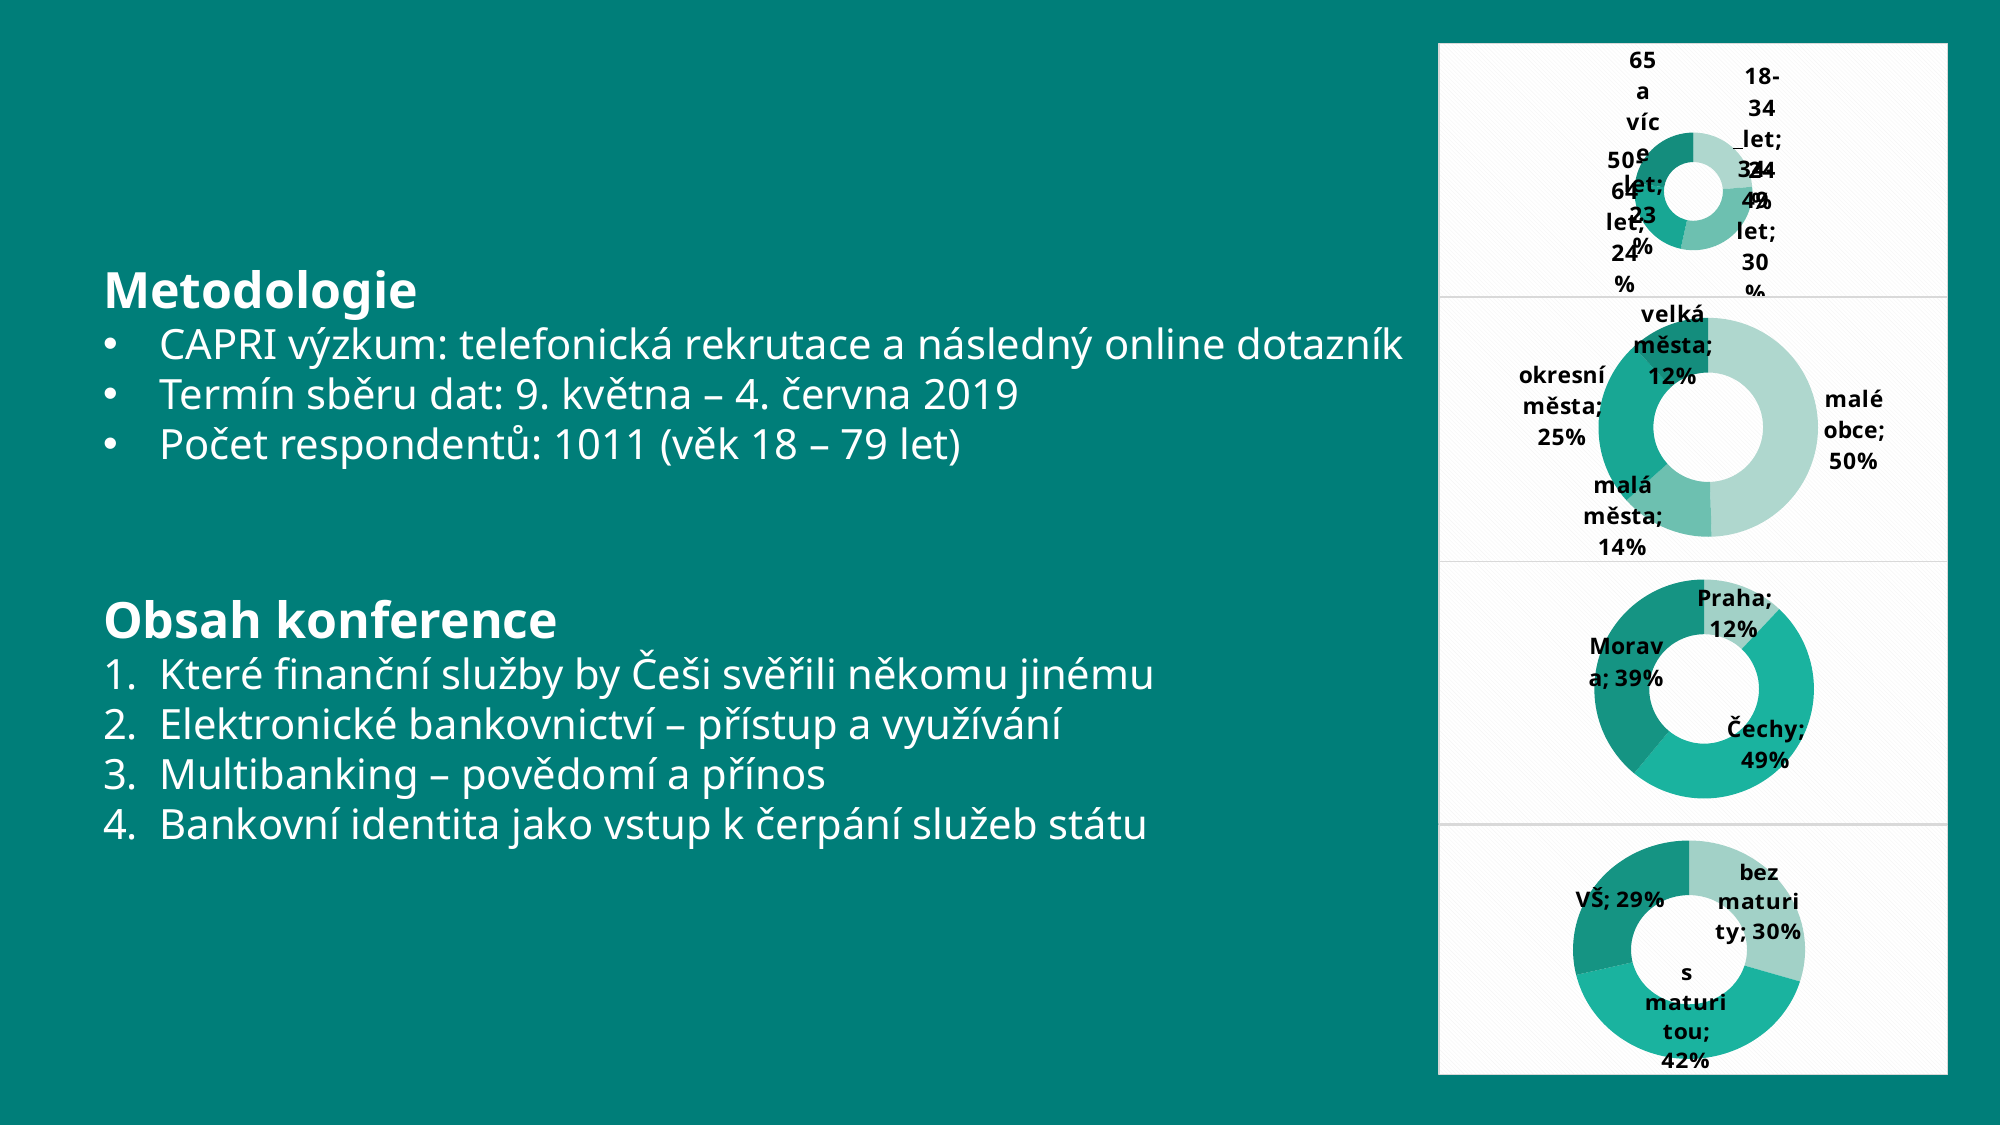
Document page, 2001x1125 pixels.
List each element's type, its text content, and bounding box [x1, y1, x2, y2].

chart [1438, 42, 1949, 1091]
text_box Metodologie CAPRI výzkum: telefonická rekrutace a následný online dotazník Termín sběru dat: 9. května – 4. června 2019 Počet respondentů: 1011 (věk 18 – 79 let) Obsah konference Které finanční služby by Češi svěřili někomu jinému Elektronické bankovnictví – přístup a využívání Multibanking – povědomí a přínos Bankovní identita jako vstup k čerpání služeb státu [88, 220, 1438, 906]
